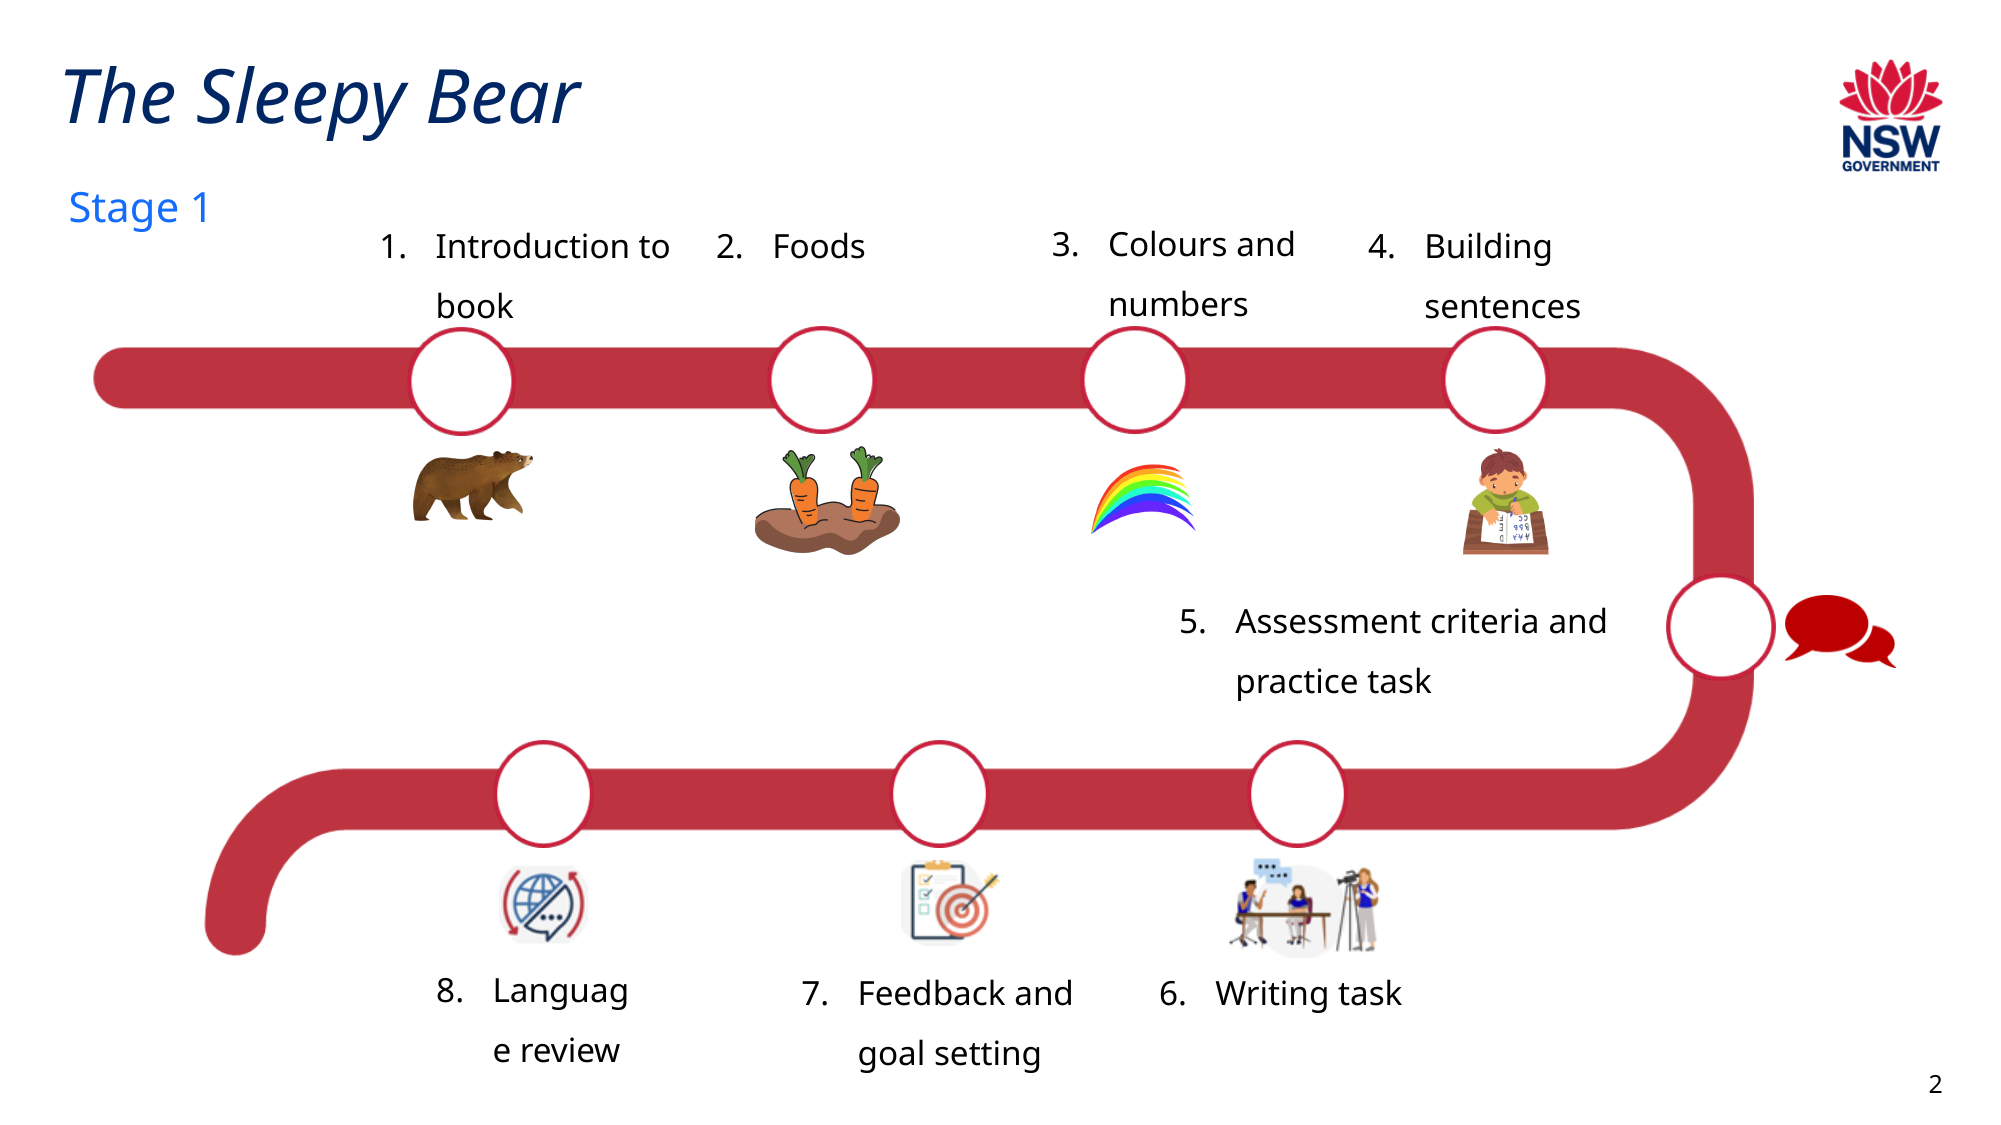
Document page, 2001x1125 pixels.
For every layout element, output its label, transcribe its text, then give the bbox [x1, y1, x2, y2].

picture [1839, 59, 1943, 172]
text_box Stage 1 [53, 148, 271, 226]
slide_number 2 [1824, 1068, 1943, 1099]
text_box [58, 195, 1896, 1079]
title The Sleepy Bear [59, 59, 1713, 149]
